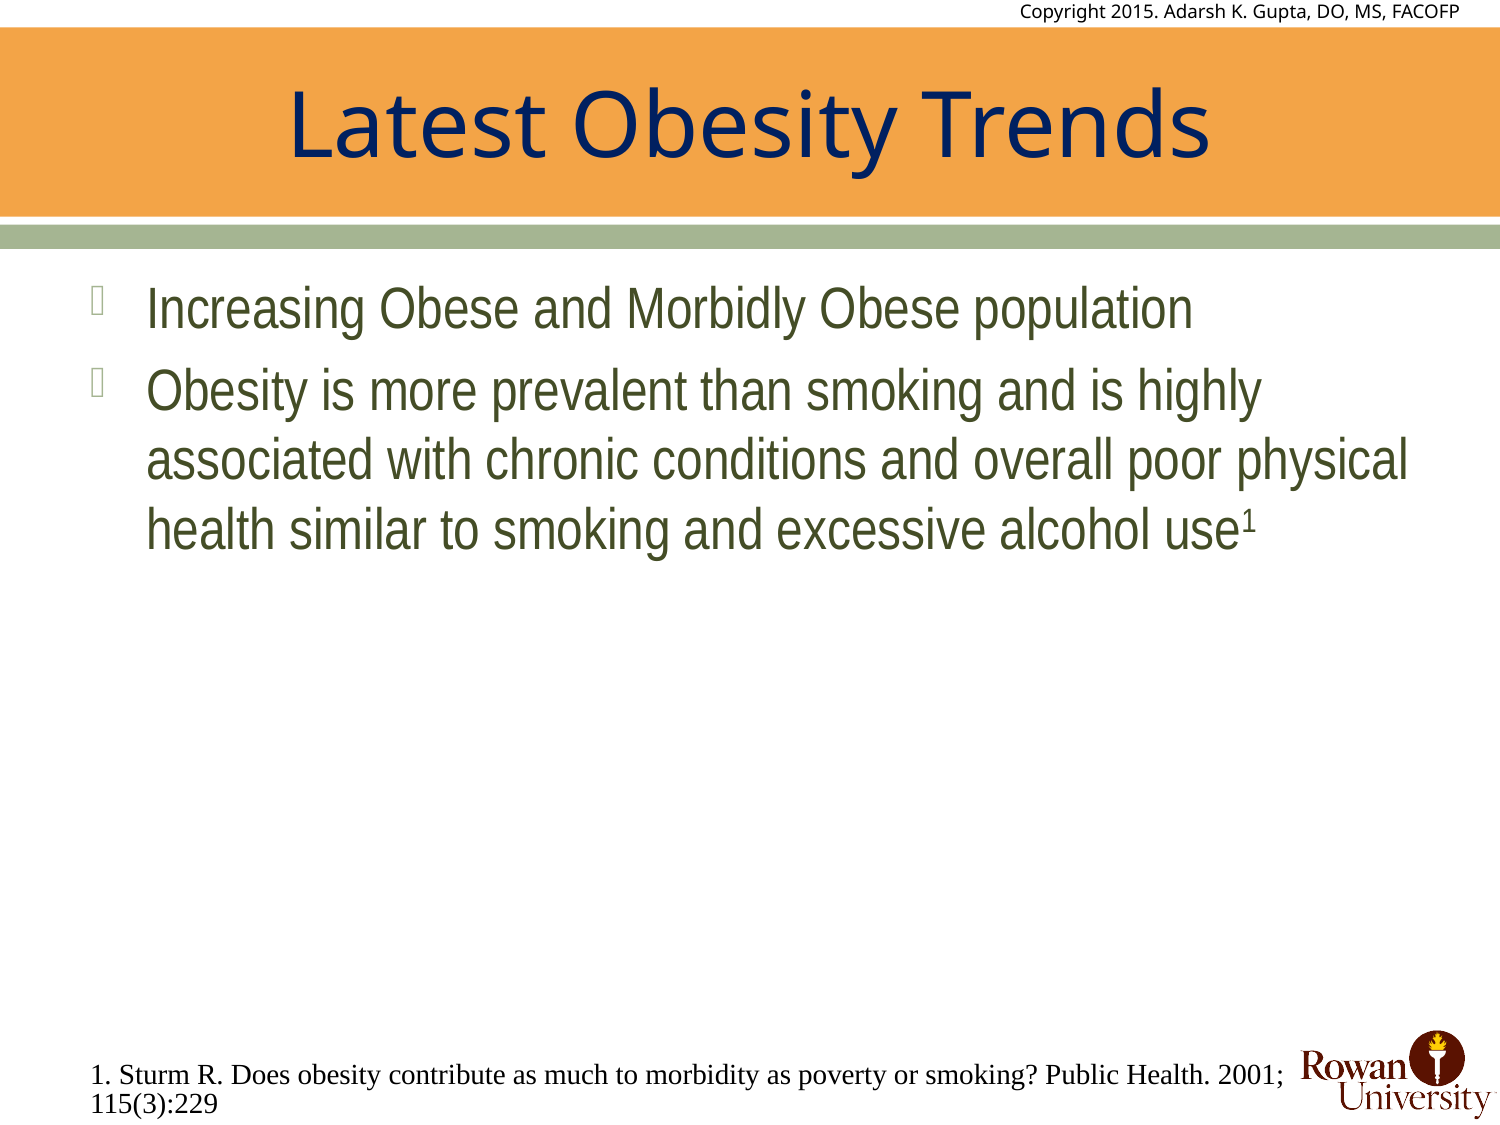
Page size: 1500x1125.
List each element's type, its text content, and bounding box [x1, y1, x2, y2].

title Latest Obesity Trends [75, 29, 1425, 213]
footer 1. Sturm R. Does obesity contribute as much to morbidity as poverty or smoking? Public Health. 2001;115(3):229 [75, 1042, 1300, 1103]
list Increasing Obese and Morbidly Obese population Obesity is more prevalent than smoking and is highly associated with chronic conditions and overall poor physical health similar to smoking and excessive alcohol use1 [75, 262, 1425, 1005]
picture [1298, 1023, 1499, 1125]
